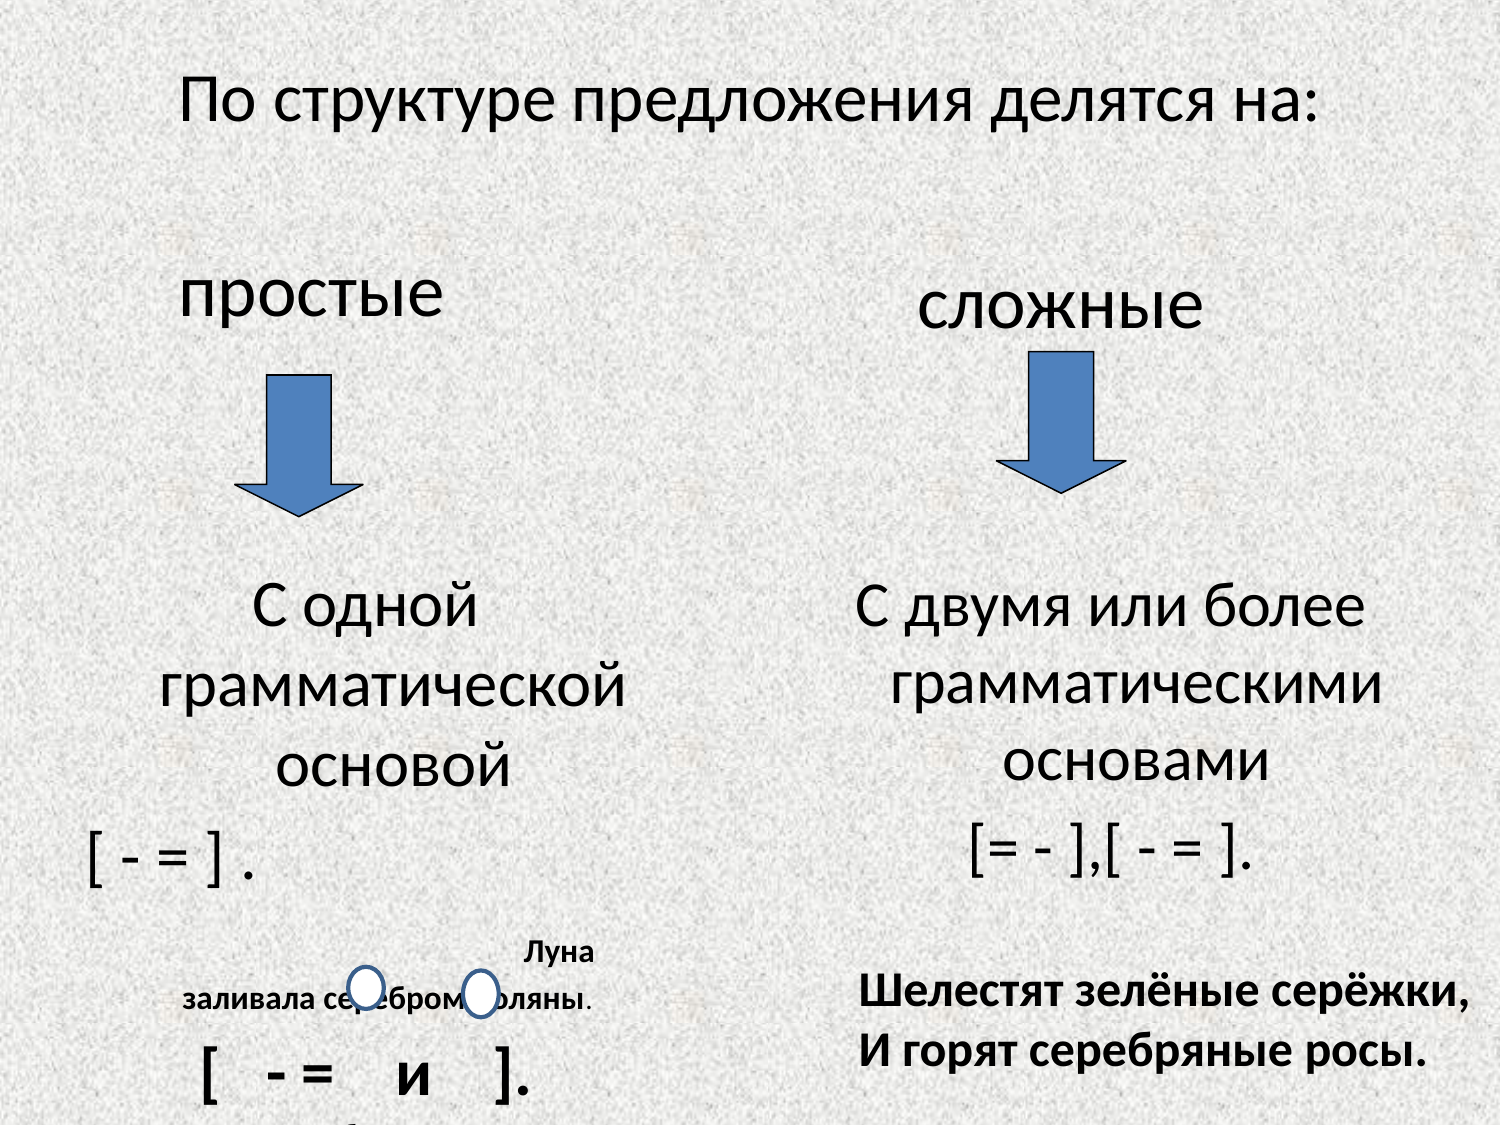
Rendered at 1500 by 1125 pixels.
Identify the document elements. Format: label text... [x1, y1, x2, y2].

text_box [996, 351, 1127, 494]
text_box Шелестят зелёные серёжки, И горят серебряные росы. [843, 949, 1500, 1084]
text_box [460, 968, 501, 1020]
text_box [234, 375, 364, 517]
text_box С двумя или более грамматическими основами [= - ],[ - = ]. [796, 515, 1425, 903]
text_box [346, 964, 386, 1012]
text_box сложные [902, 246, 1224, 351]
text_box С одной грамматической основой [ - = ] . Луна заливала серебром поляны. [ - = и ]. Луна заливала серебром и светом поляны. [70, 199, 662, 692]
text_box По структуре предложения делятся на: [74, 45, 1425, 200]
picture [0, 0, 1500, 1125]
